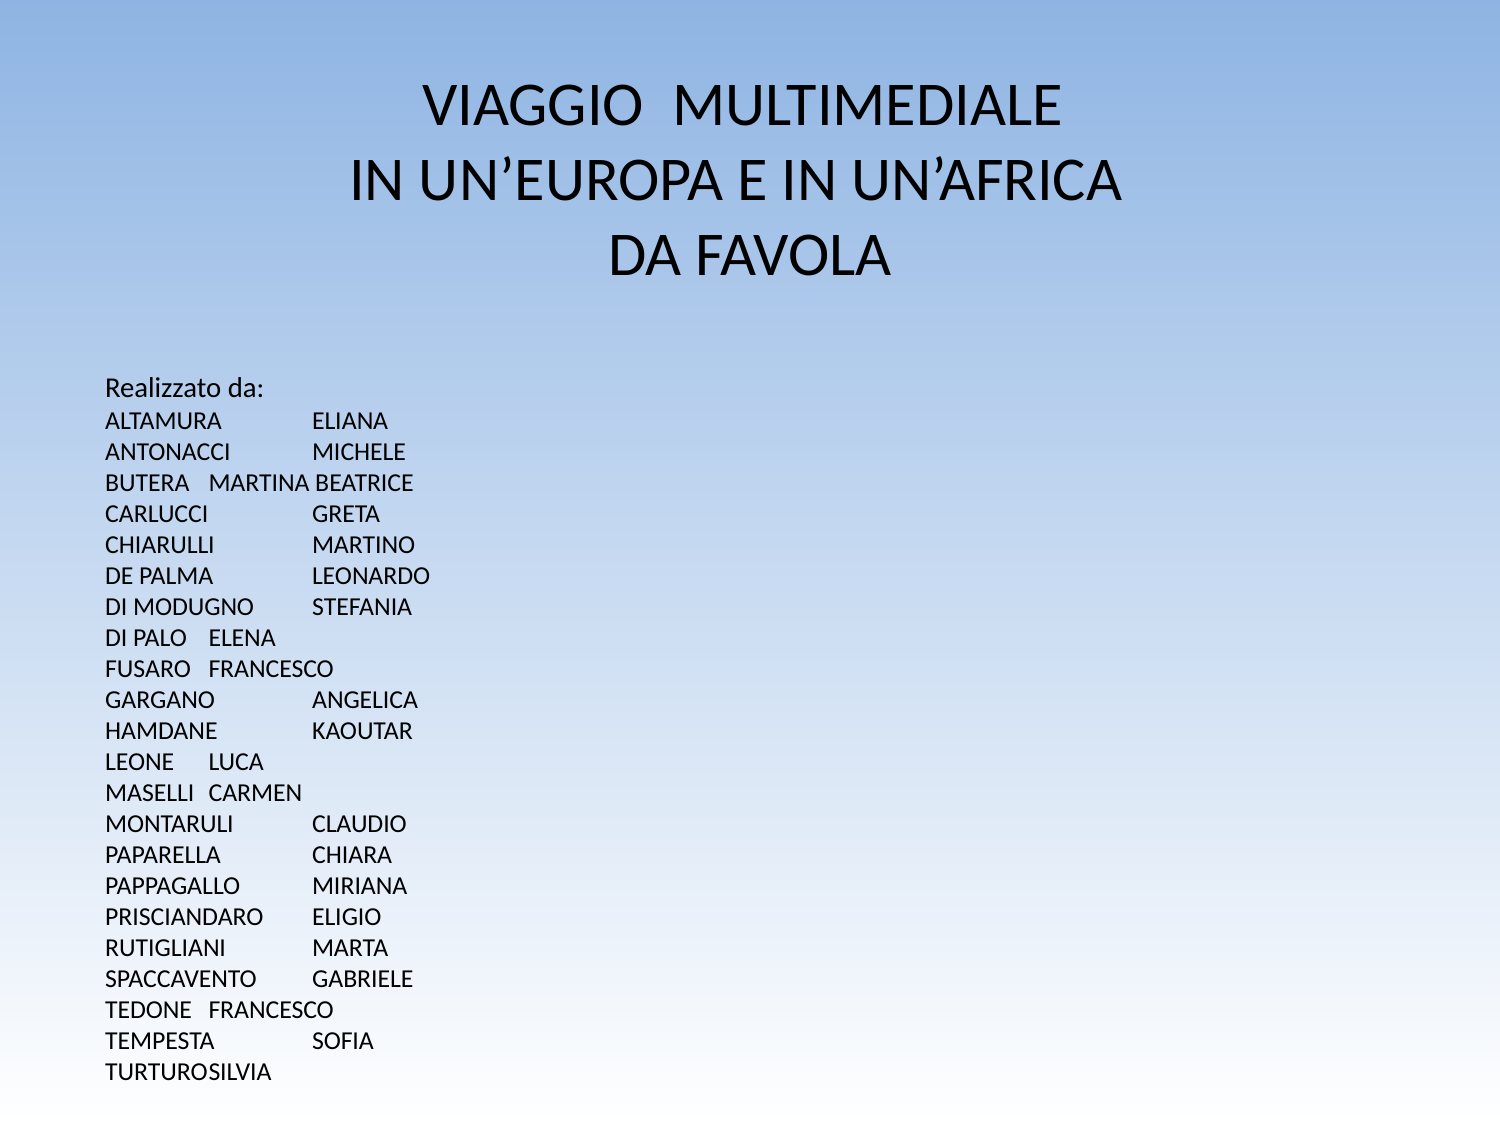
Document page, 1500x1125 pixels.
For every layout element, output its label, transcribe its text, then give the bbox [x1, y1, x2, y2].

text_box Realizzato da: ALTAMURA ELIANA ANTONACCI MICHELE BUTERA MARTINA BEATRICE CARLUCCI GRETA CHIARULLI MARTINO DE PALMA LEONARDO DI MODUGNO STEFANIA DI PALO ELENA FUSARO FRANCESCO GARGANO ANGELICA HAMDANE KAOUTAR LEONE LUCA MASELLI CARMEN MONTARULI CLAUDIO PAPARELLA CHIARA PAPPAGALLO MIRIANA PRISCIANDARO ELIGIO RUTIGLIANI MARTA SPACCAVENTO GABRIELE TEDONE FRANCESCO TEMPESTA SOFIA TURTURO SILVIA [90, 361, 1384, 1097]
title VIAGGIO MULTIMEDIALE IN UN’EUROPA E IN UN’AFRICA DA FAVOLA [112, 54, 1388, 296]
